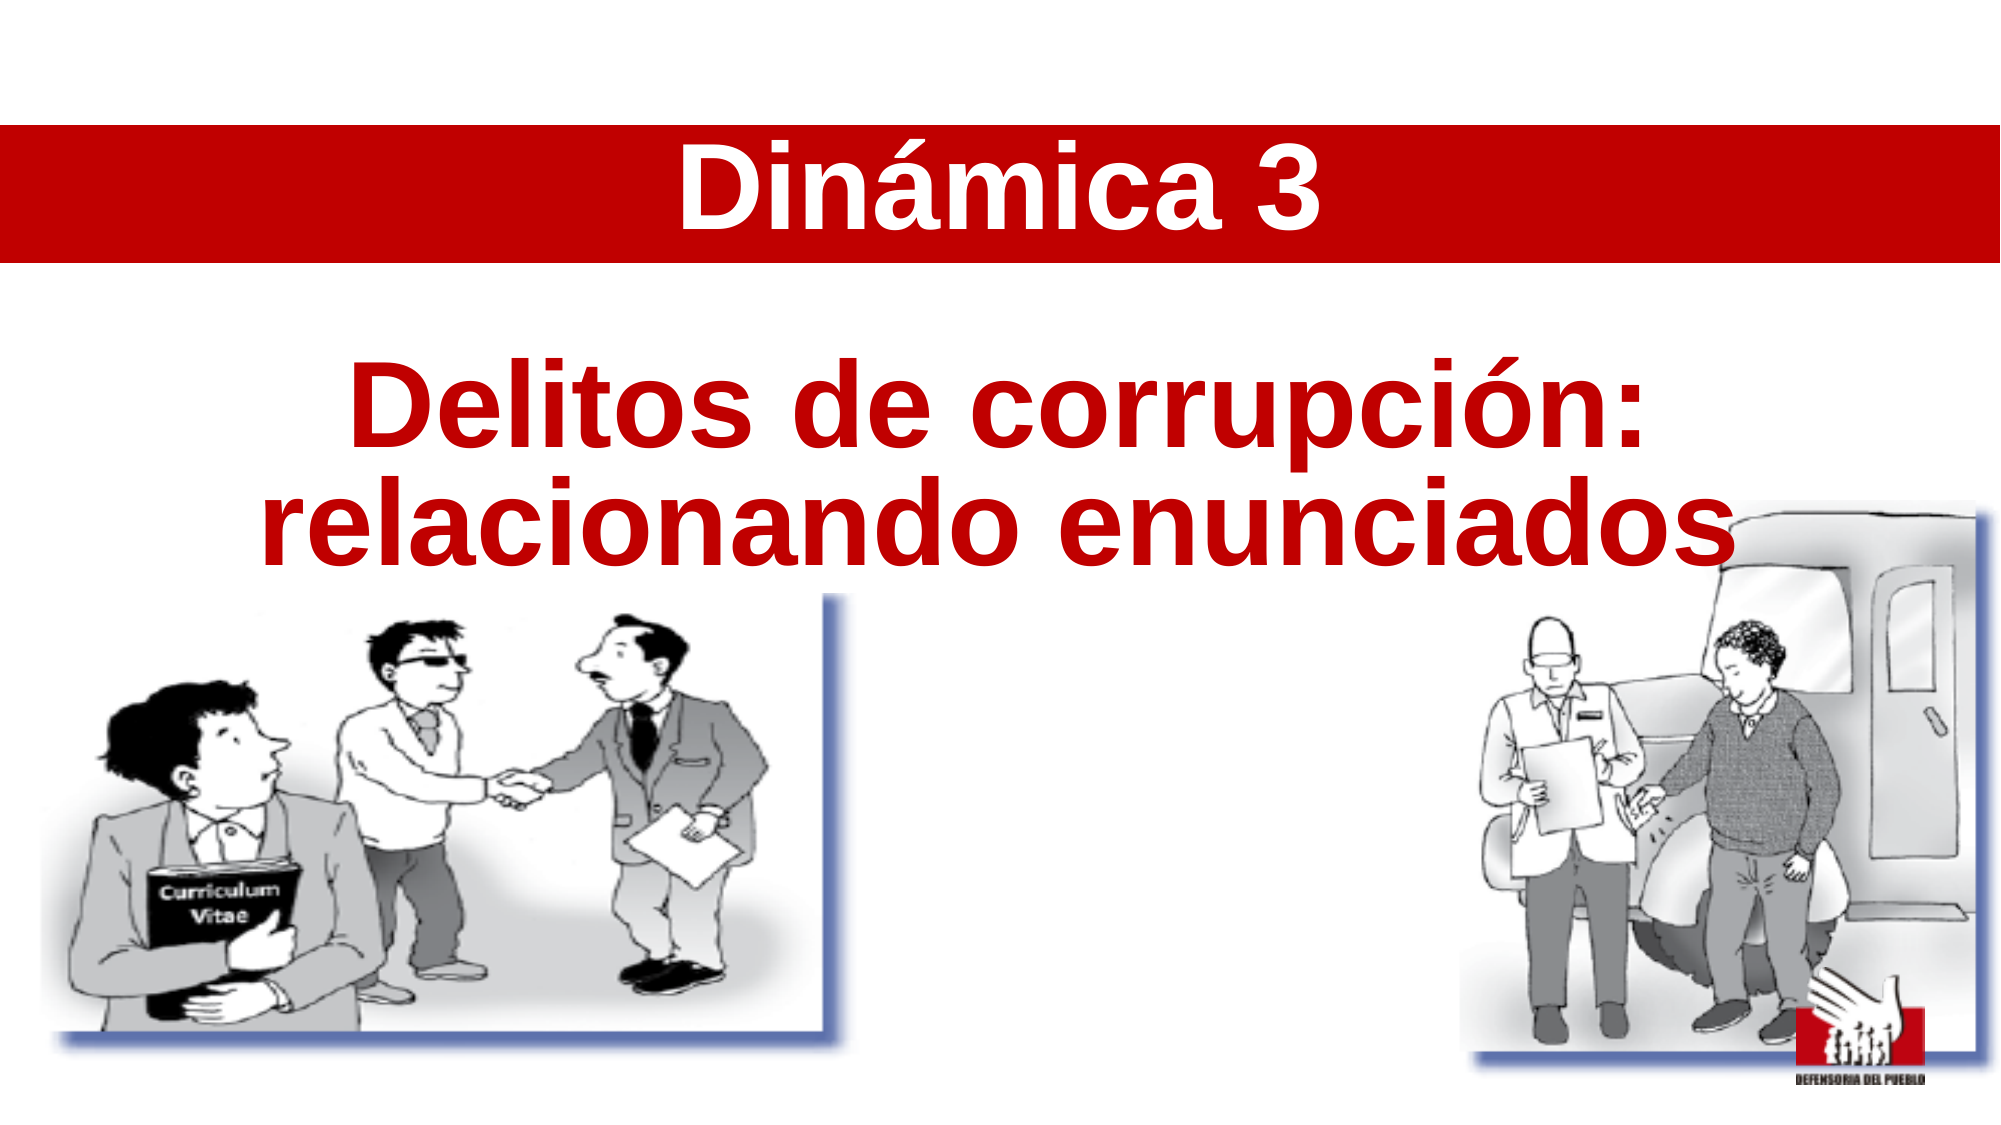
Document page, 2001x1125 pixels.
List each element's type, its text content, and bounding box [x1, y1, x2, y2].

text_box Delitos de corrupción: relacionando enunciados [0, 343, 2000, 600]
text_box Dinámica 3 [0, 125, 2000, 263]
picture [1452, 499, 2000, 1085]
picture [30, 593, 876, 1063]
